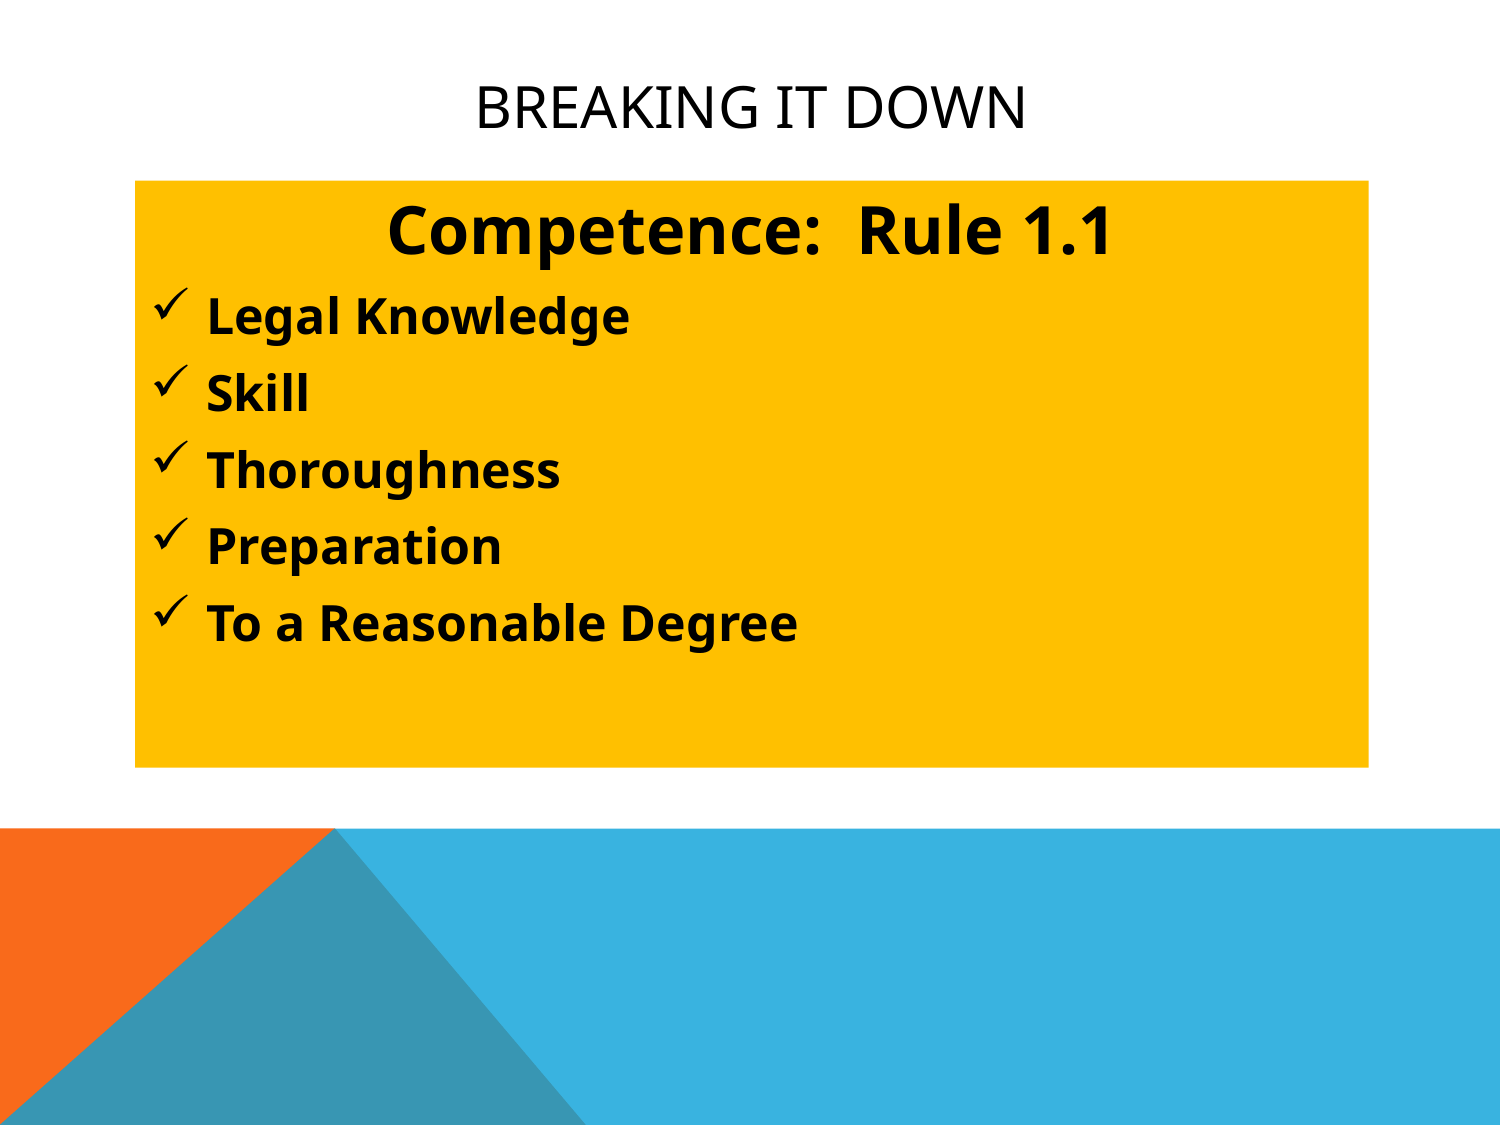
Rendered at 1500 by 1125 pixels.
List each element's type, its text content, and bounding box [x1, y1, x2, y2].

title BREAKING IT DOWN [135, 60, 1369, 150]
list Competence: Rule 1.1 Legal Knowledge Skill Thoroughness Preparation To a Reasonable Degree [135, 180, 1369, 768]
